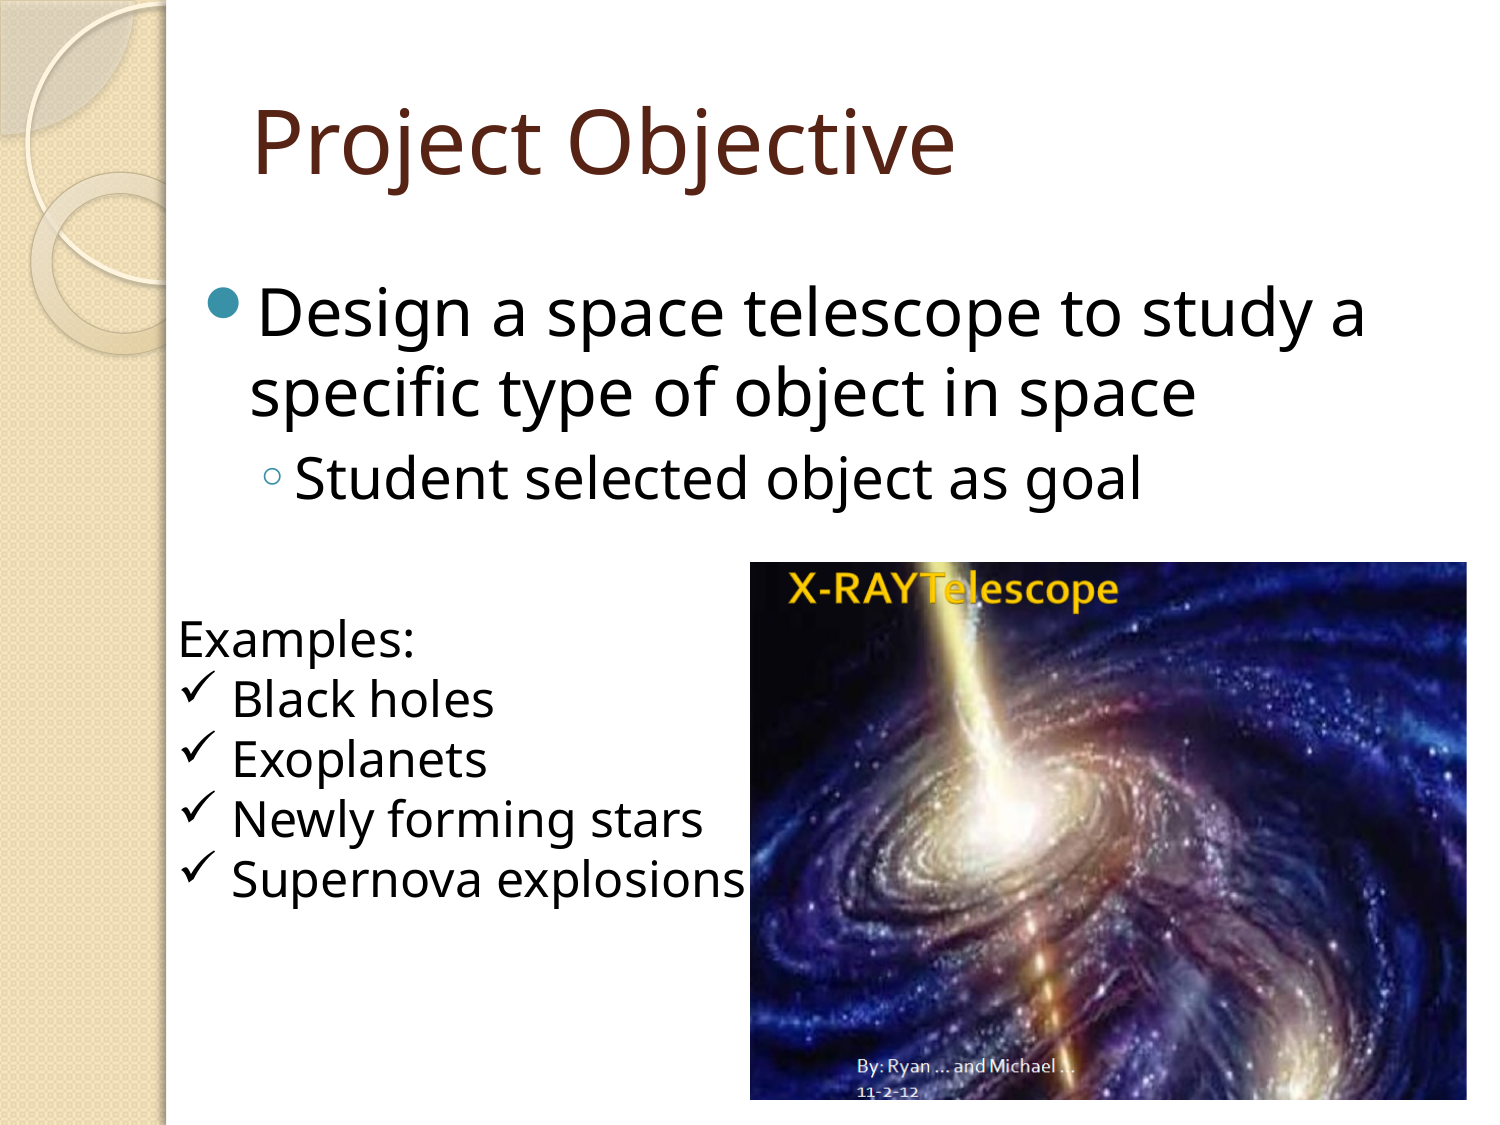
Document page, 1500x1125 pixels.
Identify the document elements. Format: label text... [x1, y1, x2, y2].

list Design a space telescope to study a specific type of object in space Student selected object as goal [174, 262, 1425, 550]
picture [749, 562, 1467, 1101]
title Project Objective [235, 45, 1466, 233]
text_box Examples: Black holes Exoplanets Newly forming stars Supernova explosions [162, 599, 742, 915]
